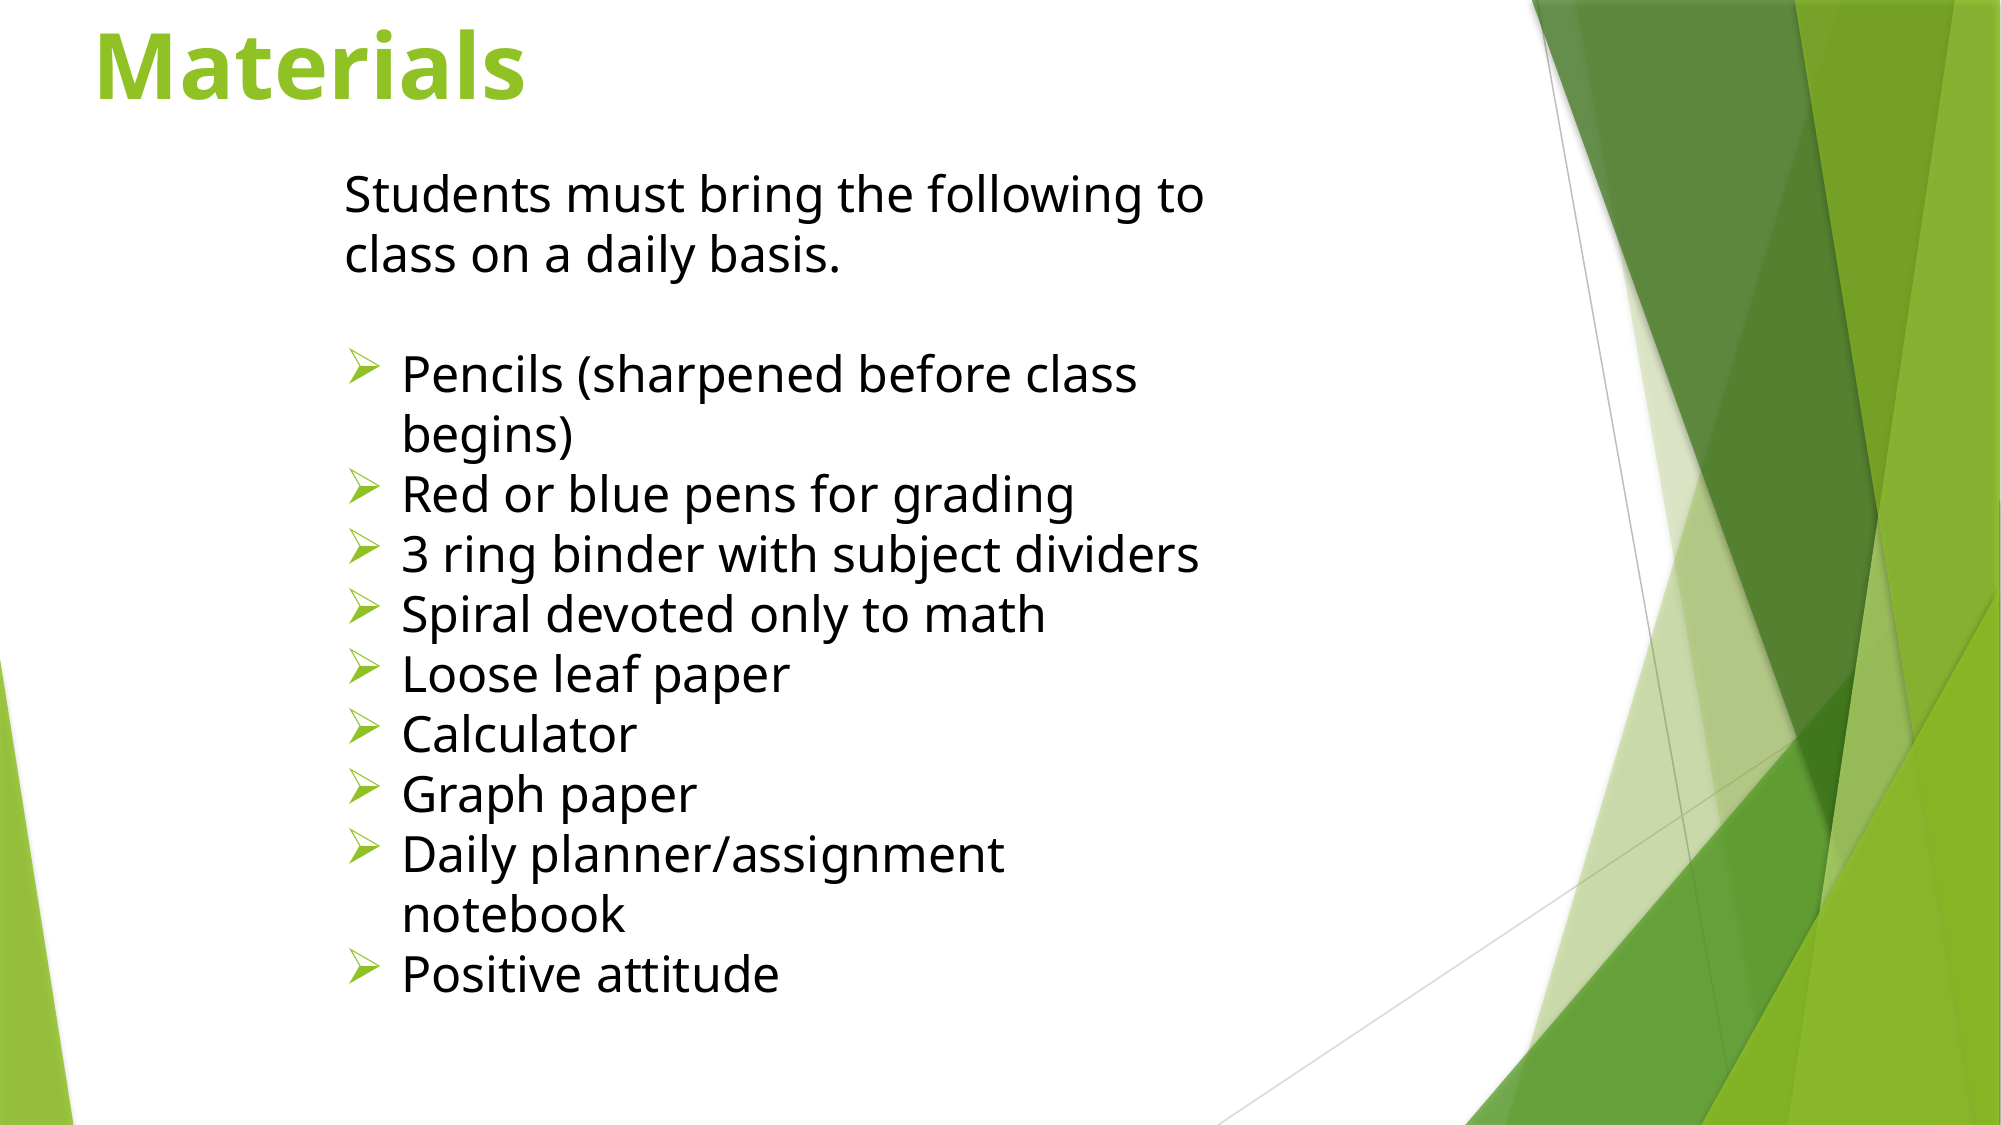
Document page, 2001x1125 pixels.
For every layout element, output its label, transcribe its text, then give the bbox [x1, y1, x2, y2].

title Materials [78, 0, 1489, 217]
text_box Students must bring the following to class on a daily basis. Pencils (sharpened before class begins) Red or blue pens for grading 3 ring binder with subject dividers Spiral devoted only to math Loose leaf paper Calculator Graph paper Daily planner/assignment notebook Positive attitude [330, 155, 1237, 1116]
